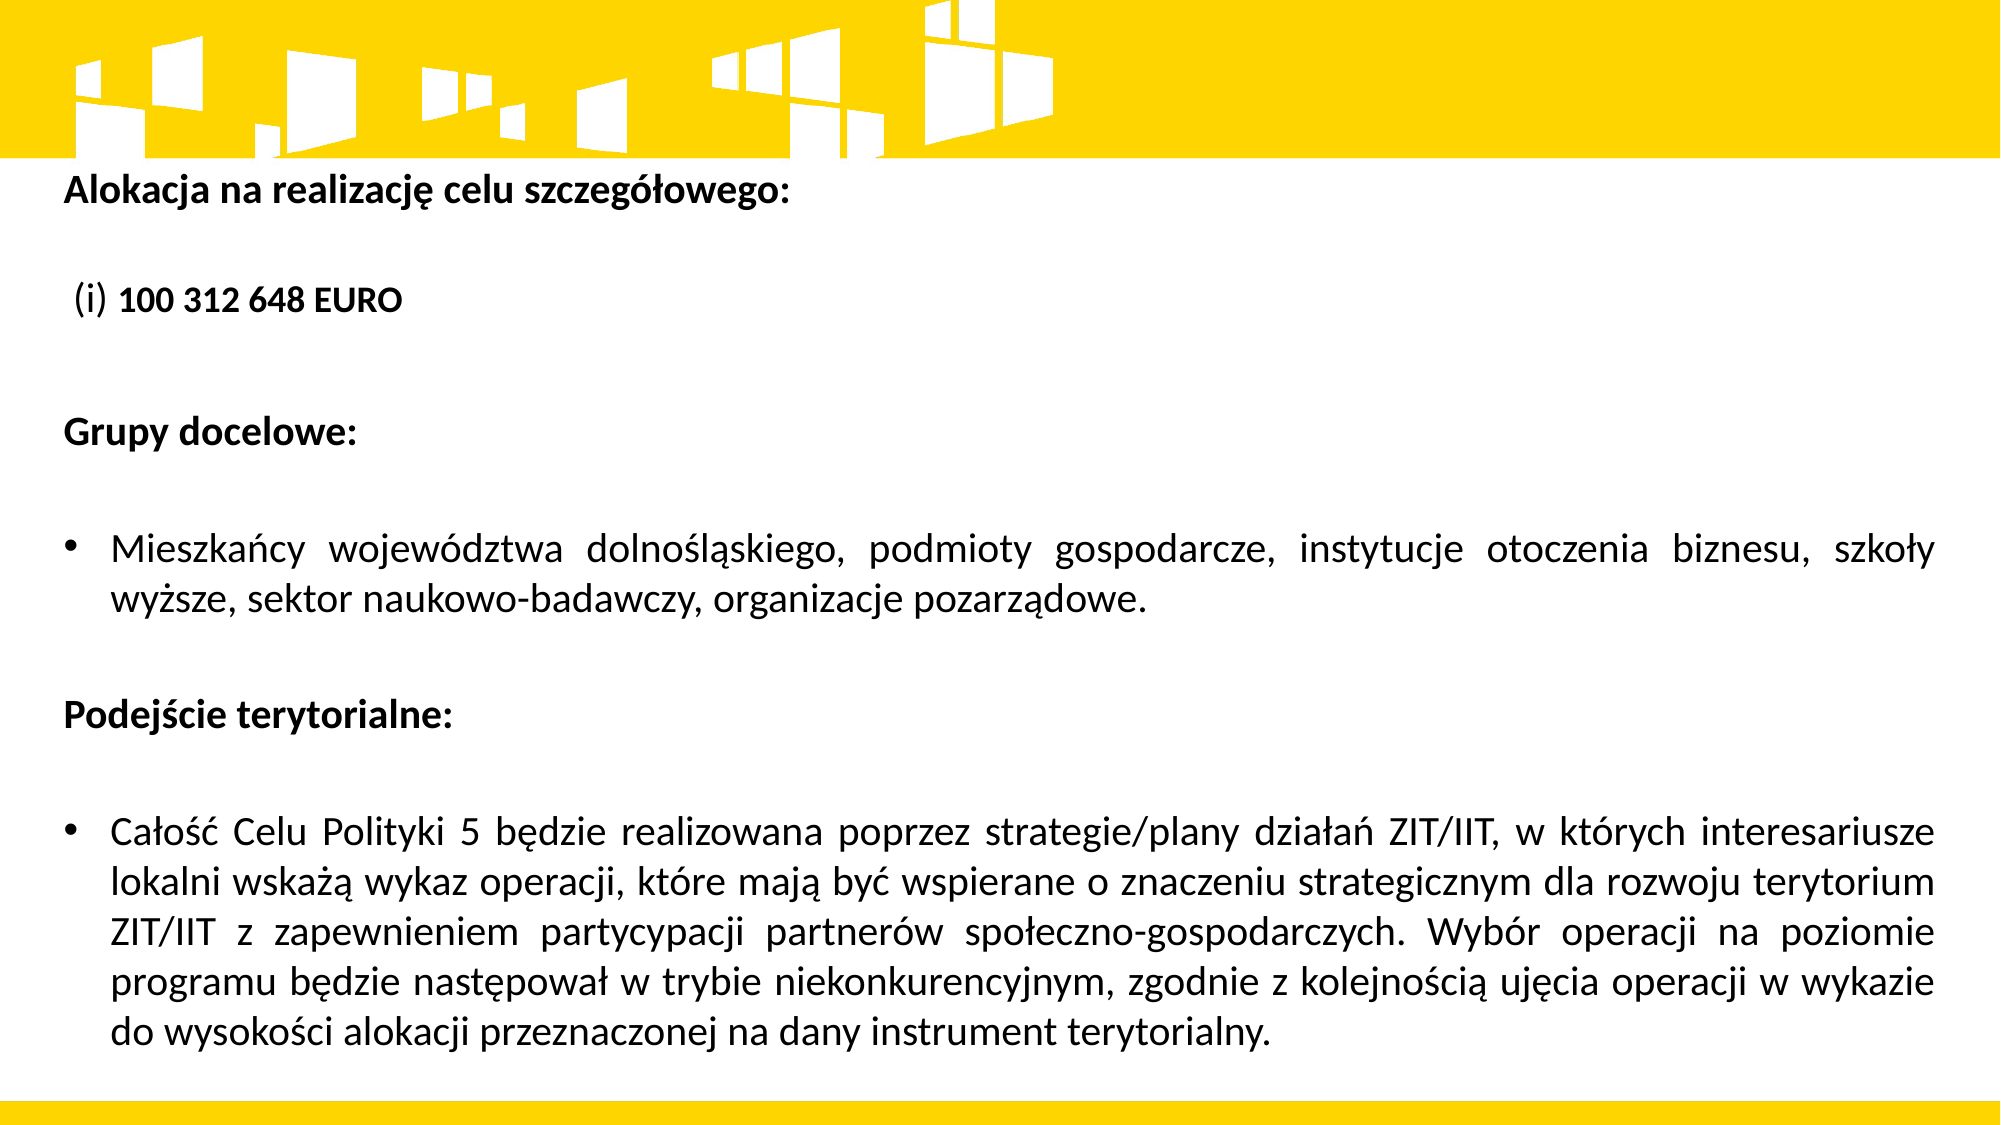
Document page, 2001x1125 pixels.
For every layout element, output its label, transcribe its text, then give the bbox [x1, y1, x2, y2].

subtitle Alokacja na realizację celu szczegółowego: (i) 100 312 648 EURO Grupy docelowe: Mieszkańcy województwa dolnośląskiego, podmioty gospodarcze, instytucje otoczenia biznesu, szkoły wyższe, sektor naukowo-badawczy, organizacje pozarządowe. Podejście terytorialne: Całość Celu Polityki 5 będzie realizowana poprzez strategie/plany działań ZIT/IIT, w których interesariusze lokalni wskażą wykaz operacji, które mają być wspierane o znaczeniu strategicznym dla rozwoju terytorium ZIT/IIT z zapewnieniem partycypacji partnerów społeczno-gospodarczych. Wybór operacji na poziomie programu będzie następował w trybie niekonkurencyjnym, zgodnie z kolejnością ujęcia operacji w wykazie do wysokości alokacji przeznaczonej na dany instrument terytorialny. [48, 154, 1952, 1094]
picture [0, 0, 2001, 1125]
